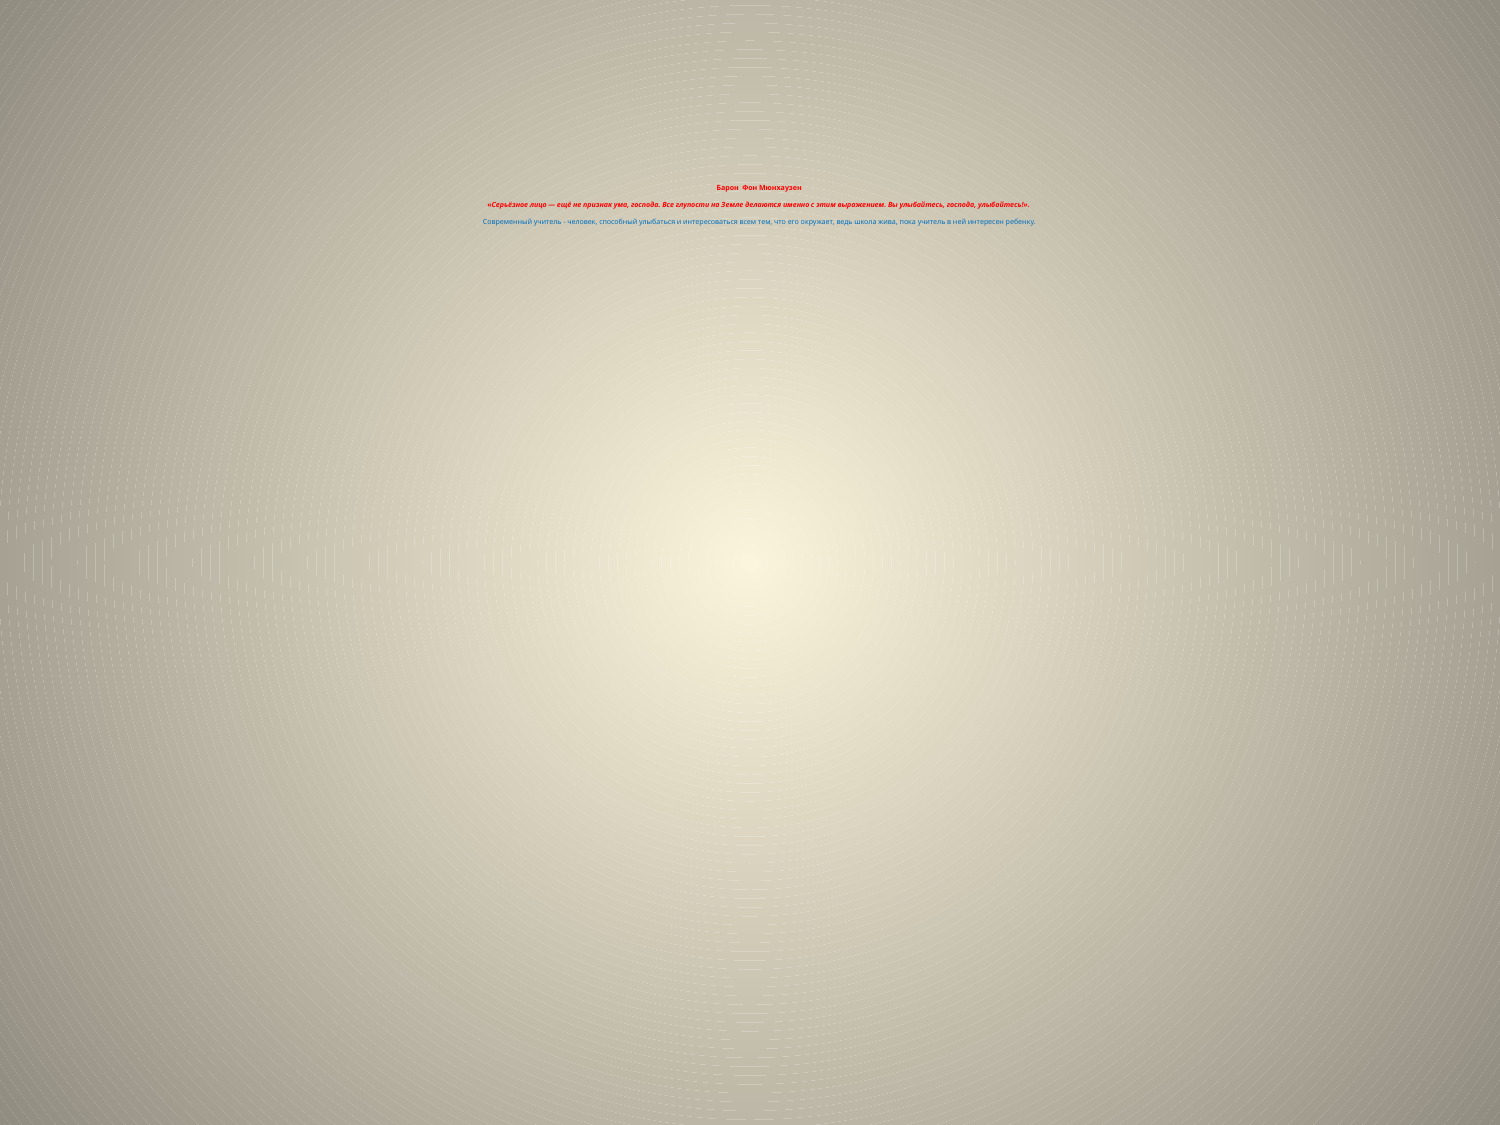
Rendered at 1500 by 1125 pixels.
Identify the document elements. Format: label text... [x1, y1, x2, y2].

title Барон Фон Мюнхаузен «Серьёзное лицо — ещё не признак ума, господа. Все глупости на Земле делаются именно с этим выражением. Вы улыбайтесь, господа, улыбайтесь!». Современный учитель - человек, способный улыбаться и интересоваться всем тем, что его окружает, ведь школа жива, пока учитель в ней интересен ребенку. [82, 70, 1437, 247]
